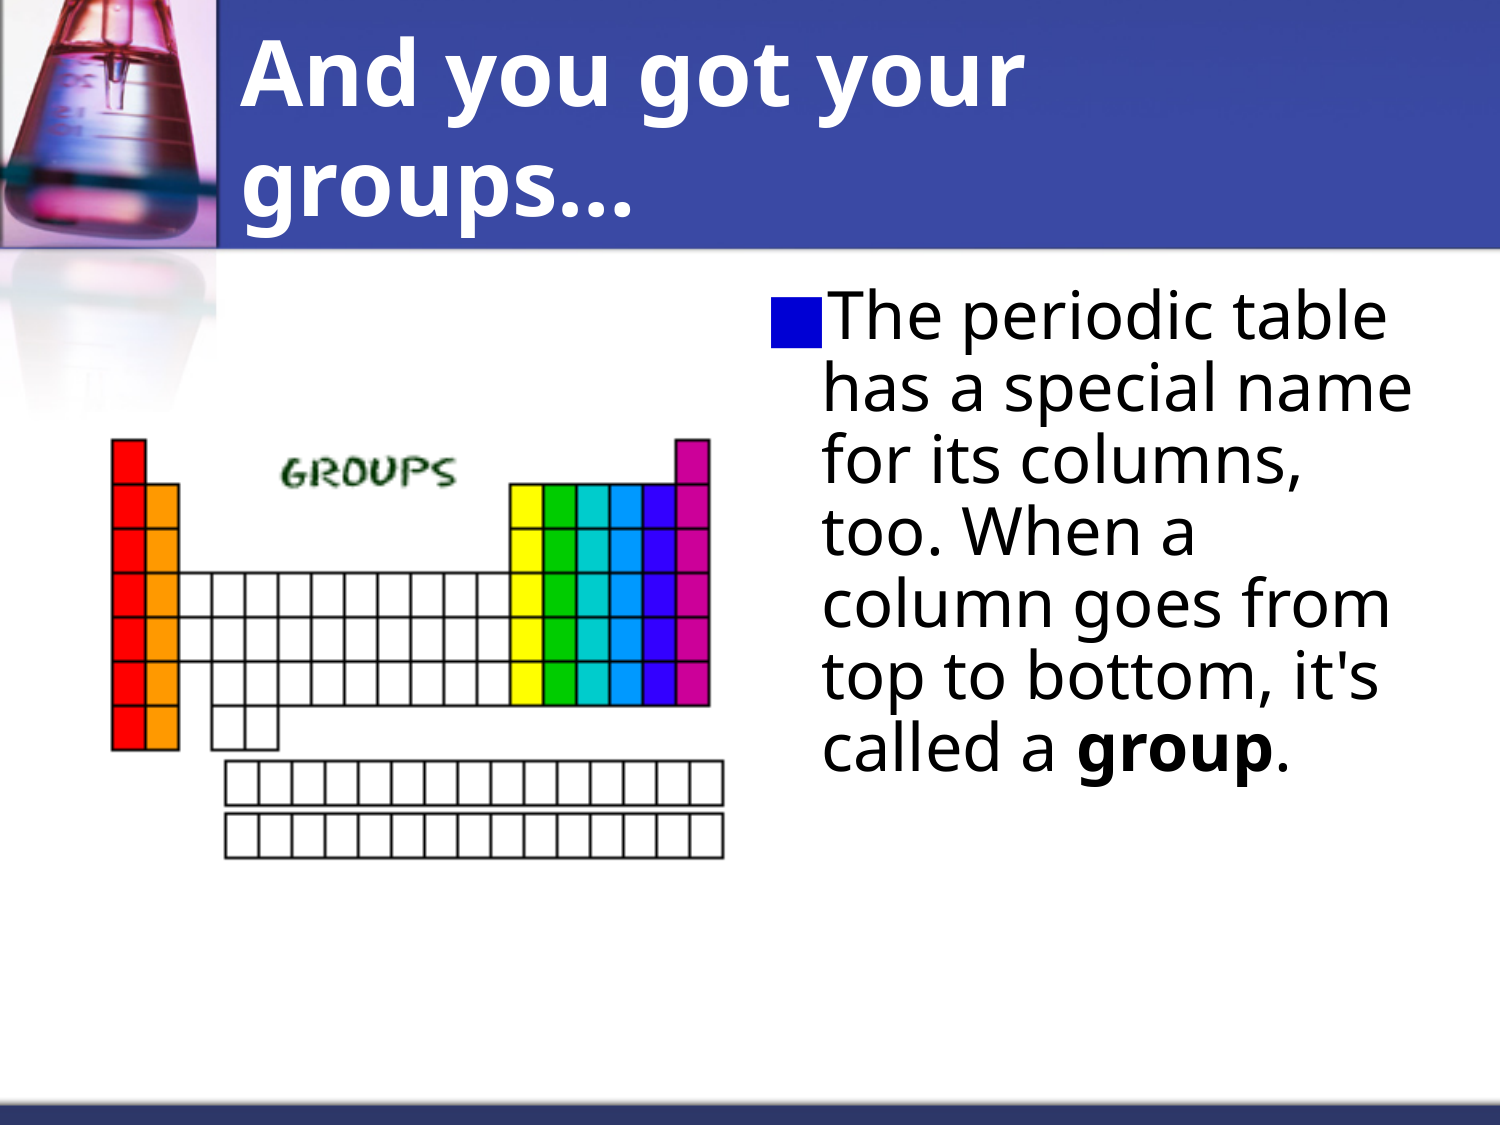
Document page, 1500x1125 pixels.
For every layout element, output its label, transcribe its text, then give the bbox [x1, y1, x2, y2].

picture [0, 0, 1500, 1125]
title And you got your groups… [225, 24, 1450, 225]
list The periodic table has a special name for its columns, too. When a column goes from top to bottom, it's called a group. [750, 275, 1450, 1075]
